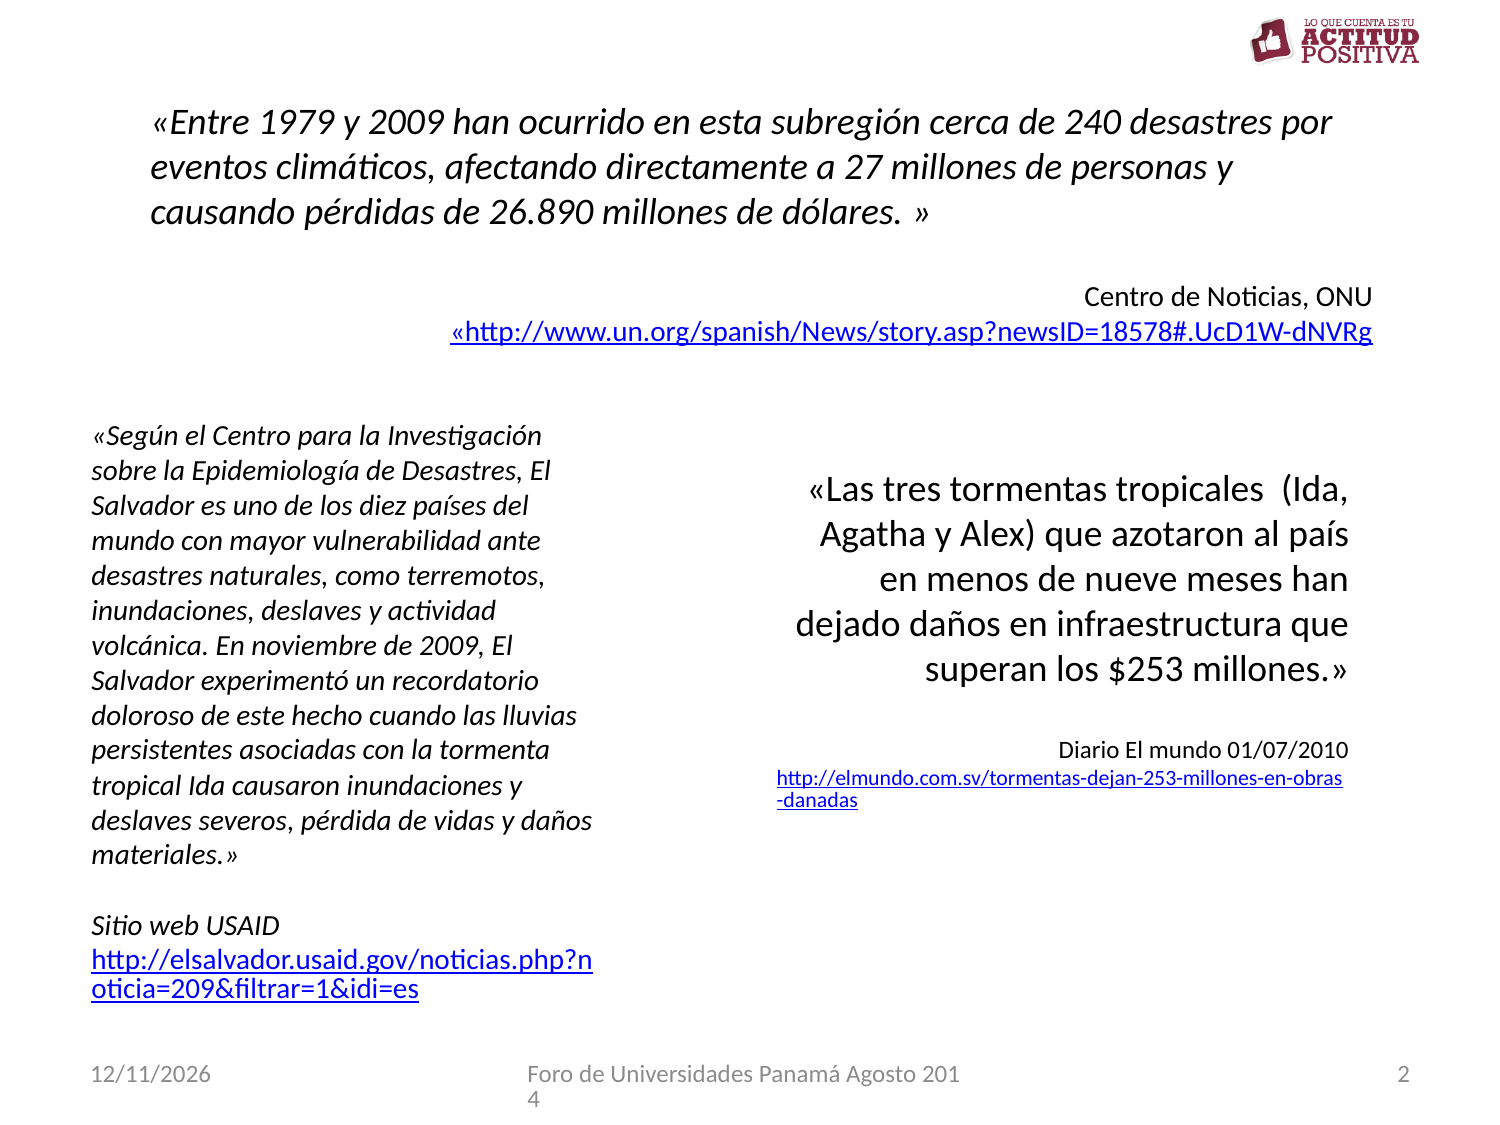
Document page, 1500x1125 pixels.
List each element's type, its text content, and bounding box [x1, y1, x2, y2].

picture [1246, 13, 1424, 68]
text_box «Entre 1979 y 2009 han ocurrido en esta subregión cerca de 240 desastres por eventos climáticos, afectando directamente a 27 millones de personas y causando pérdidas de 26.890 millones de dólares. » Centro de Noticias, ONU «http://www.un.org/spanish/News/story.asp?newsID=18578#.UcD1W-dNVRg [135, 89, 1388, 355]
slide_number 2 [1074, 1042, 1425, 1103]
text_box «Las tres tormentas tropicales (Ida, Agatha y Alex) que azotaron al país en menos de nueve meses han dejado daños en infraestructura que superan los $253 millones.» Diario El mundo 01/07/2010 http://elmundo.com.sv/tormentas-dejan-253-millones-en-obras-danadas [761, 456, 1365, 798]
text_box «Según el Centro para la Investigación sobre la Epidemiología de Desastres, El Salvador es uno de los diez países del mundo con mayor vulnerabilidad ante desastres naturales, como terremotos, inundaciones, deslaves y actividad volcánica. En noviembre de 2009, El Salvador experimentó un recordatorio doloroso de este hecho cuando las lluvias persistentes asociadas con la tormenta tropical Ida causaron inundaciones y deslaves severos, pérdida de vidas y daños materiales.» Sitio web USAID http://elsalvador.usaid.gov/noticias.php?noticia=209&filtrar=1&idi=es [76, 408, 609, 983]
footer Foro de Universidades Panamá Agosto 2014 [512, 1042, 988, 1103]
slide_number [75, 1042, 425, 1103]
